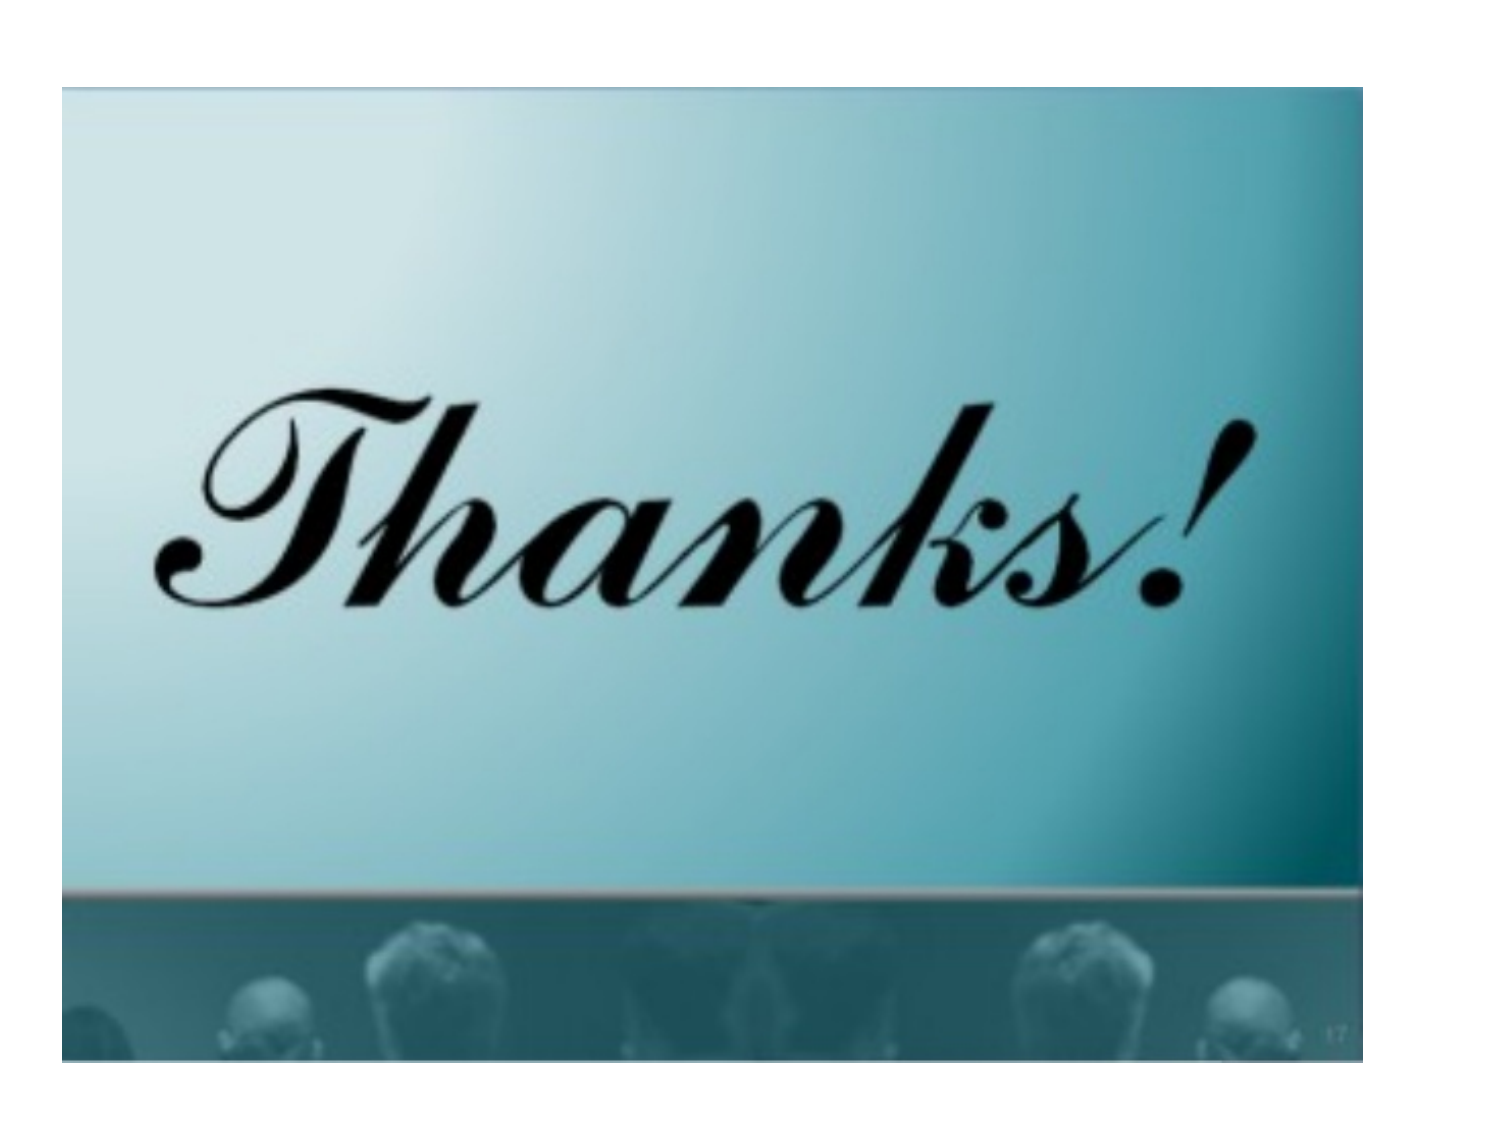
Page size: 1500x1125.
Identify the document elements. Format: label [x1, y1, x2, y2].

picture [62, 87, 1363, 1063]
